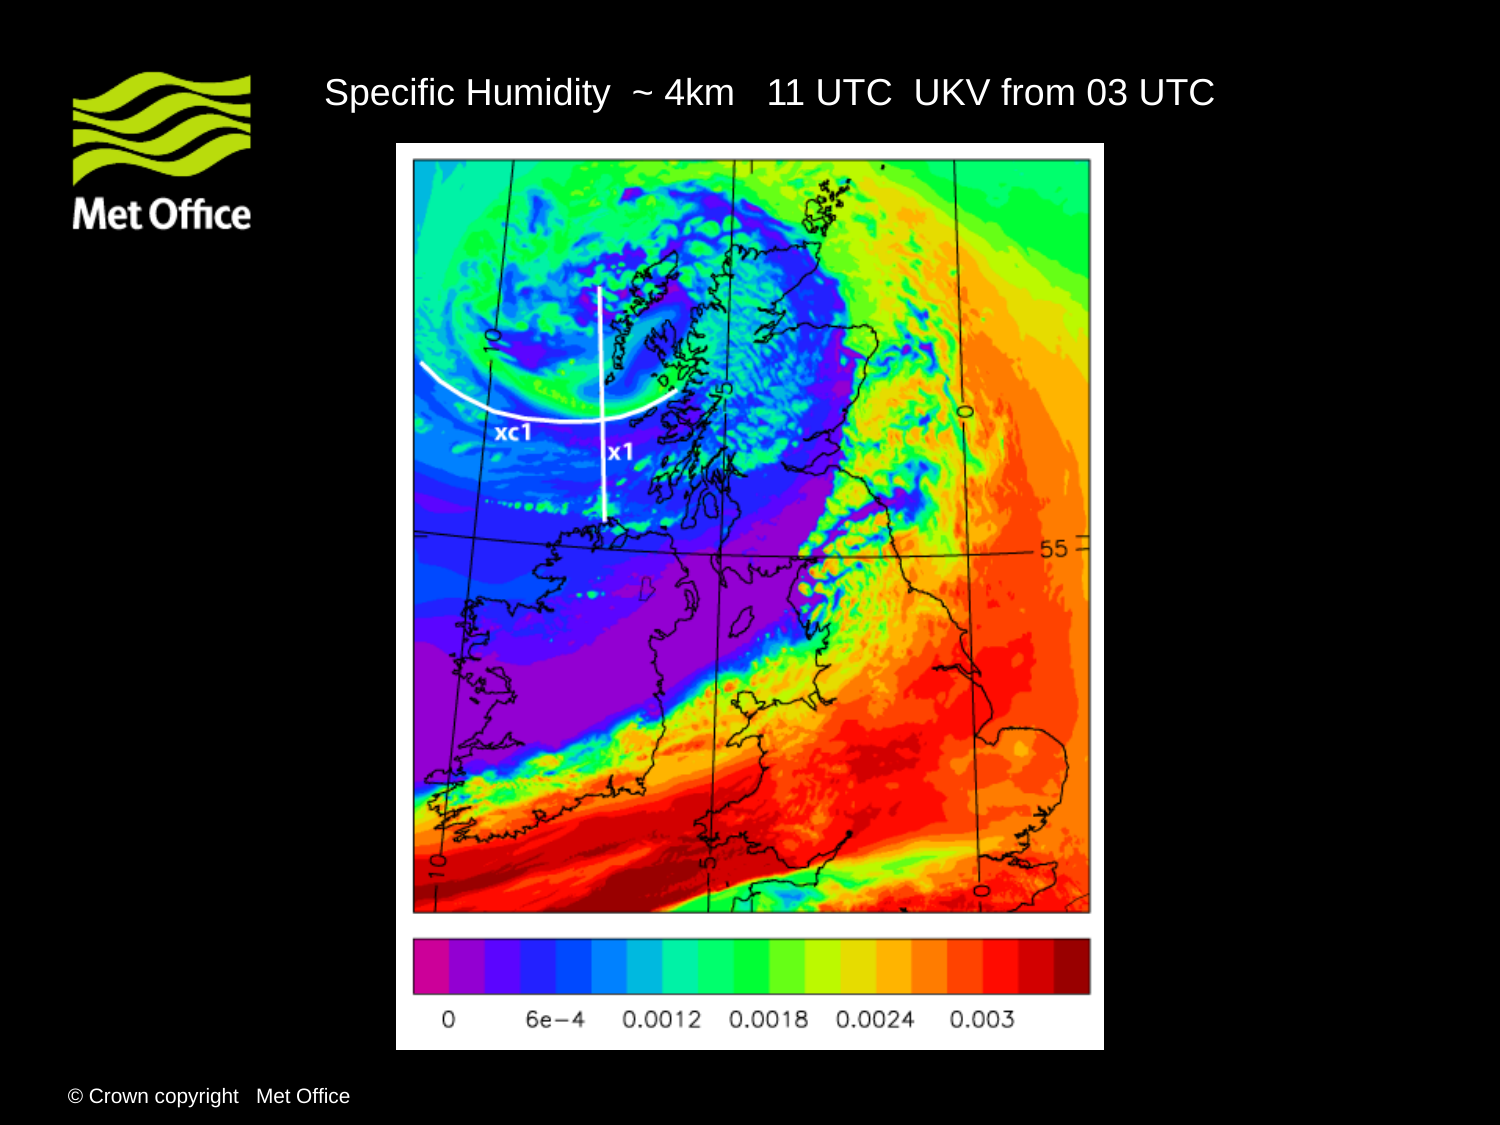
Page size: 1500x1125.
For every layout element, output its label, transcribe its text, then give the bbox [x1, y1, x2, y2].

picture [0, 0, 1500, 1125]
text_box © Crown copyright Met Office [53, 1074, 529, 1113]
text_box Specific Humidity ~ 4km 11 UTC UKV from 03 UTC [309, 60, 1360, 121]
